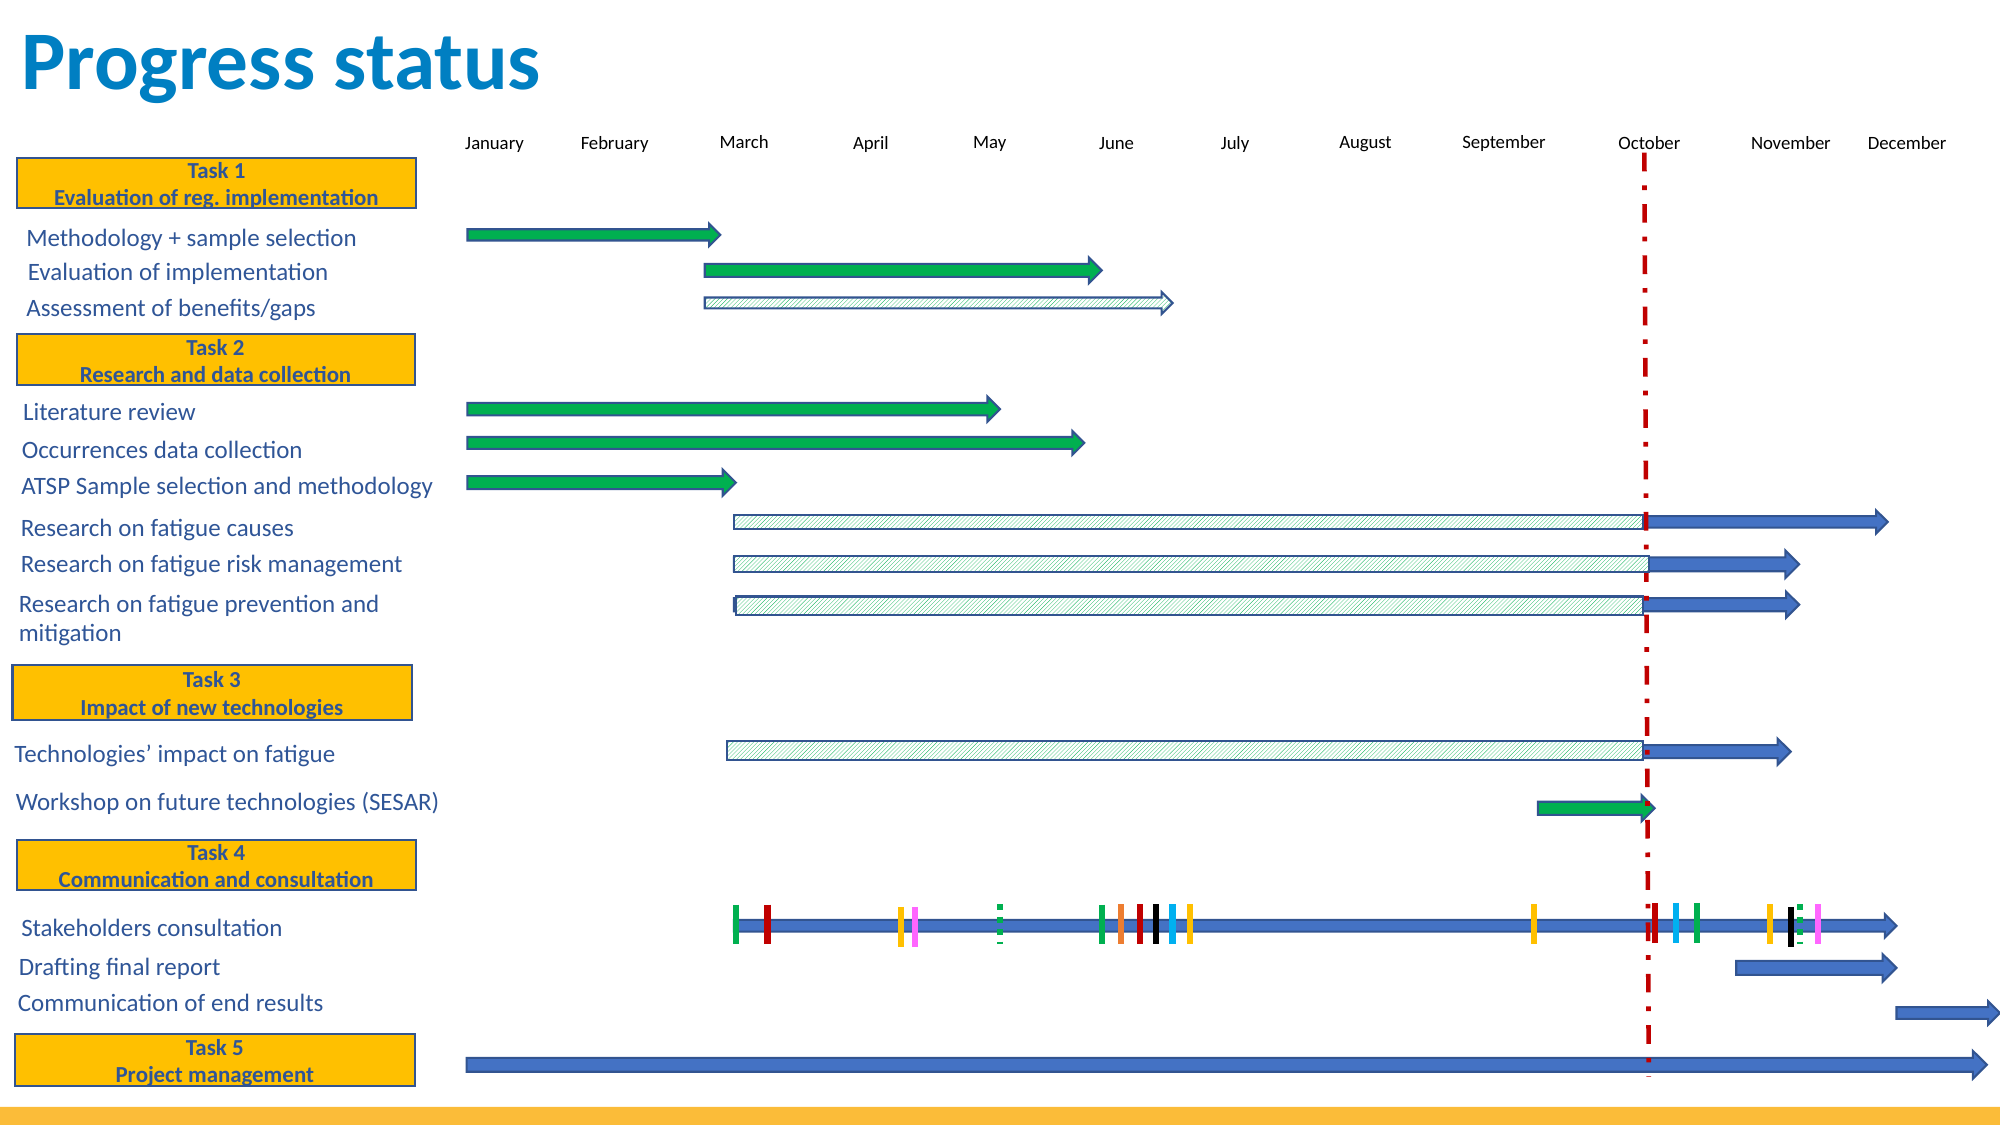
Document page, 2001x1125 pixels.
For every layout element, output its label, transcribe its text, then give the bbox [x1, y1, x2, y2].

text_box Task 1 Evaluation of reg. implementation [16, 157, 417, 209]
text_box Workshop on future technologies (SESAR) [1, 778, 469, 823]
text_box [1650, 547, 1801, 581]
text_box [739, 918, 764, 933]
text_box [1649, 736, 1793, 768]
text_box [1649, 1048, 1989, 1082]
text_box [735, 595, 1644, 616]
text_box ATSP Sample selection and methodology [6, 462, 451, 507]
text_box [1159, 918, 1169, 933]
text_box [1644, 152, 1649, 1077]
text_box [1105, 918, 1118, 933]
text_box Research on fatigue prevention and mitigation [4, 579, 418, 655]
text_box [1773, 918, 1788, 933]
text_box [733, 555, 1644, 573]
text_box [1821, 911, 1899, 941]
text_box [1895, 998, 2000, 1028]
text_box [1124, 918, 1137, 933]
text_box [466, 428, 1086, 458]
text_box [726, 740, 1644, 761]
text_box [466, 394, 1002, 425]
text_box [1193, 918, 1531, 933]
text_box [733, 514, 1644, 530]
text_box Assessment of benefits/gaps [11, 283, 338, 329]
text_box [1794, 918, 1799, 933]
text_box [918, 918, 999, 933]
text_box [1649, 507, 1890, 536]
text_box Evaluation of implementation [13, 247, 400, 293]
text_box Research on fatigue causes [6, 507, 408, 539]
text_box [1800, 918, 1815, 933]
text_box Methodology + sample selection [11, 214, 411, 259]
text_box Task 2 Research and data collection [16, 333, 416, 386]
text_box [1536, 792, 1644, 824]
text_box [1001, 918, 1099, 933]
text_box [703, 254, 1104, 286]
text_box [1679, 918, 1694, 933]
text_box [450, 122, 1971, 162]
text_box Stakeholders consultation [6, 904, 408, 950]
text_box Task 3 Impact of new technologies [11, 664, 413, 721]
text_box [466, 467, 738, 499]
text_box [465, 1056, 1644, 1073]
text_box [703, 289, 1175, 317]
text_box [1649, 589, 1801, 621]
text_box [904, 918, 912, 933]
list Progress status [6, 9, 1936, 104]
text_box [771, 918, 898, 933]
text_box [1869, 1040, 2000, 1101]
text_box [466, 221, 722, 249]
text_box [1735, 951, 1898, 985]
text_box [1143, 918, 1153, 933]
text_box Task 4 Communication and consultation [16, 839, 417, 891]
text_box Drafting final report [4, 942, 406, 988]
text_box [1176, 918, 1187, 933]
text_box [1649, 802, 1657, 816]
text_box [1700, 918, 1767, 933]
text_box Communication of end results [3, 979, 405, 1024]
text_box Literature review [8, 387, 408, 425]
text_box [1537, 918, 1644, 933]
text_box Technologies’ impact on fatigue [0, 730, 416, 776]
text_box [1658, 918, 1673, 933]
text_box Task 5 Project management [14, 1033, 416, 1087]
text_box Occurrences data collection [7, 425, 409, 462]
text_box Research on fatigue risk management [6, 539, 420, 585]
